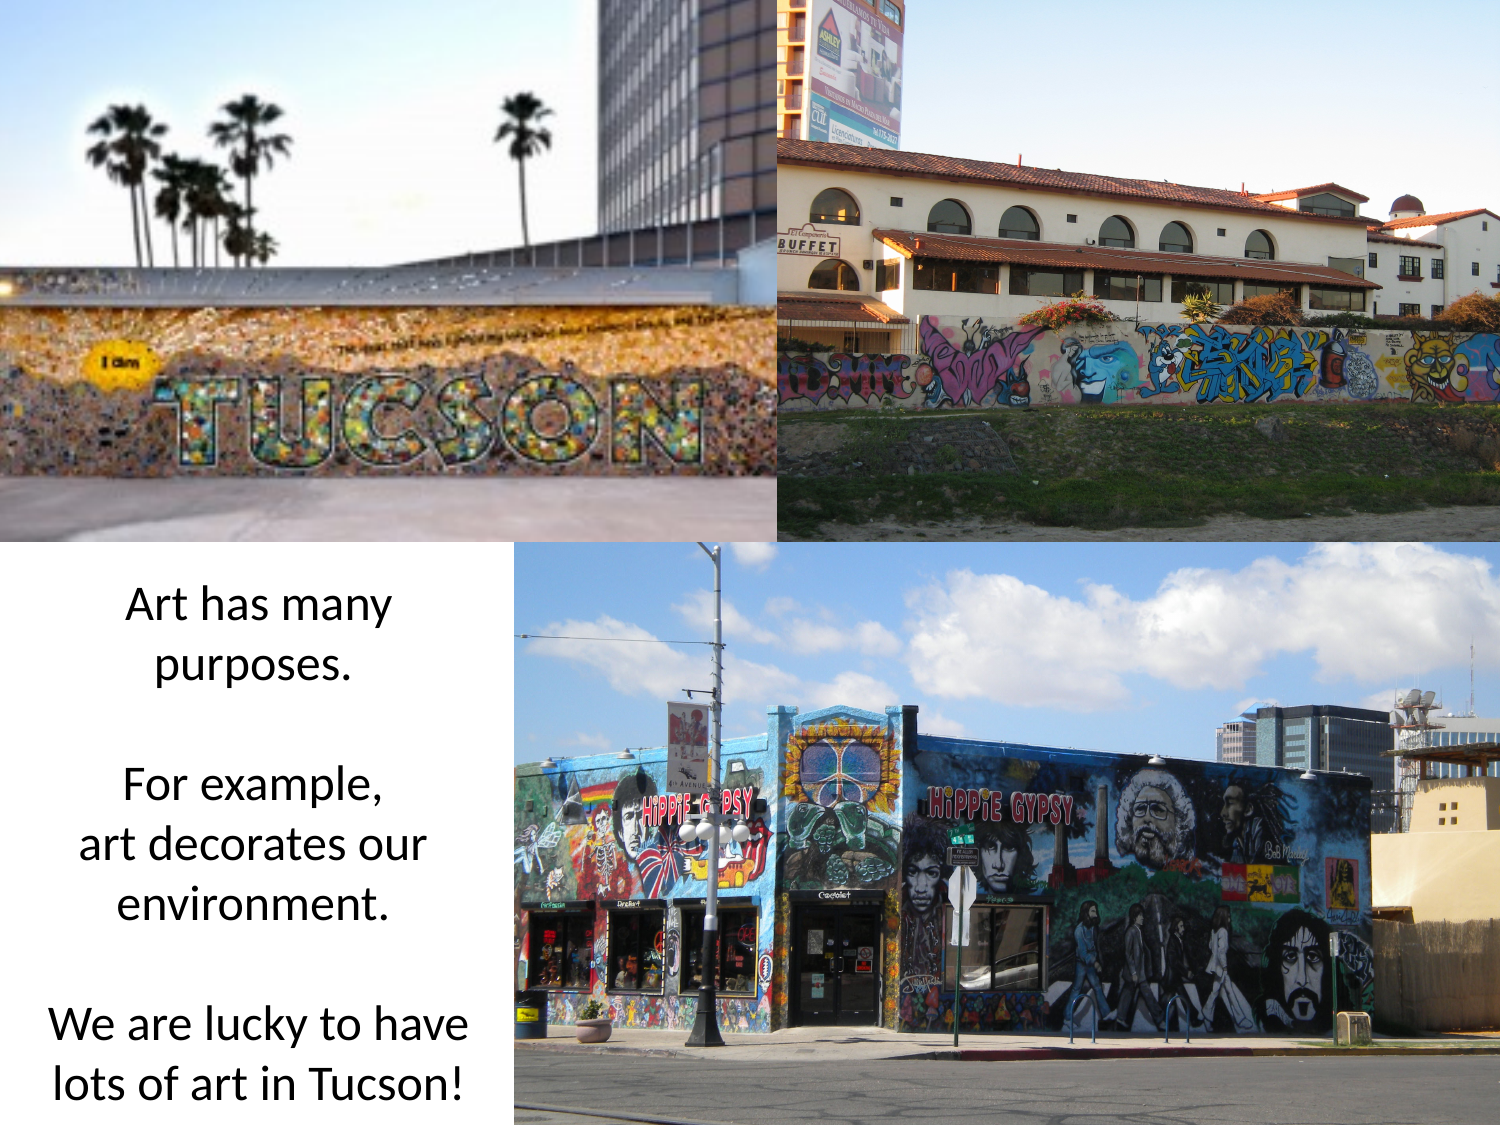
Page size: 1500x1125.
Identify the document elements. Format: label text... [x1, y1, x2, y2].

text_box Art has many purposes. For example, art decorates our environment. We are lucky to have lots of art in Tucson! [27, 562, 490, 1118]
picture [0, 0, 1500, 1125]
